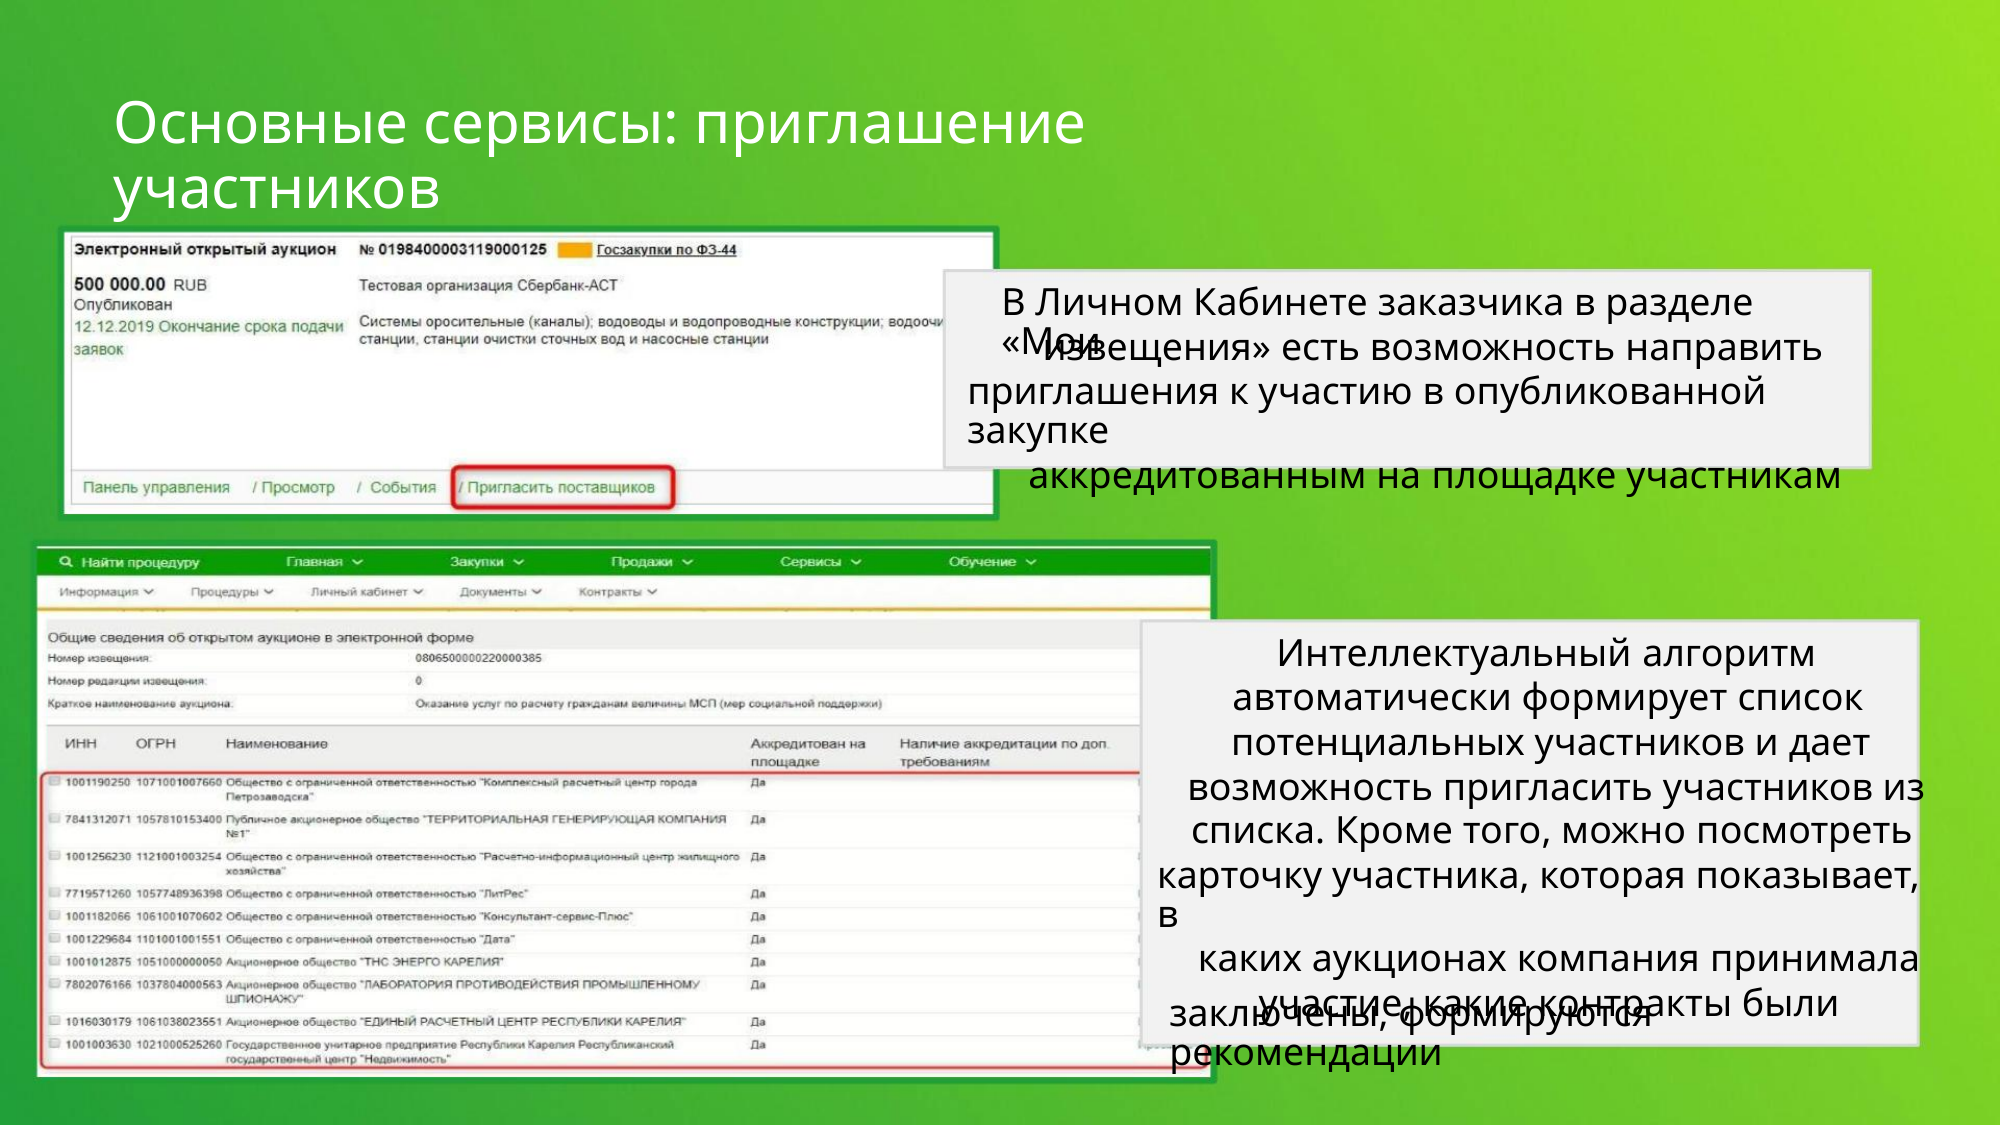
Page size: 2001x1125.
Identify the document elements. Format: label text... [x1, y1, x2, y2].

text_box [0, 0, 2000, 1125]
text_box Основные сервисы: приглашение участников [113, 89, 1373, 221]
text_box извещения» есть возможность направить приглашения к участию в опубликованной закупке аккредитованным на площадке участникам [967, 328, 1874, 497]
text_box В Личном Кабинете заказчика в разделе «Мои [1001, 283, 1839, 328]
text_box Интеллектуальный алгоритм автоматически формирует список потенциальных участников и дает возможность пригласить участников из списка. Кроме того, можно посмотреть карточку участника, которая показывает, в каких аукционах компания принимала участие, какие контракты были [1157, 634, 1928, 1025]
text_box заключены, формируются рекомендации [1169, 994, 1915, 1073]
